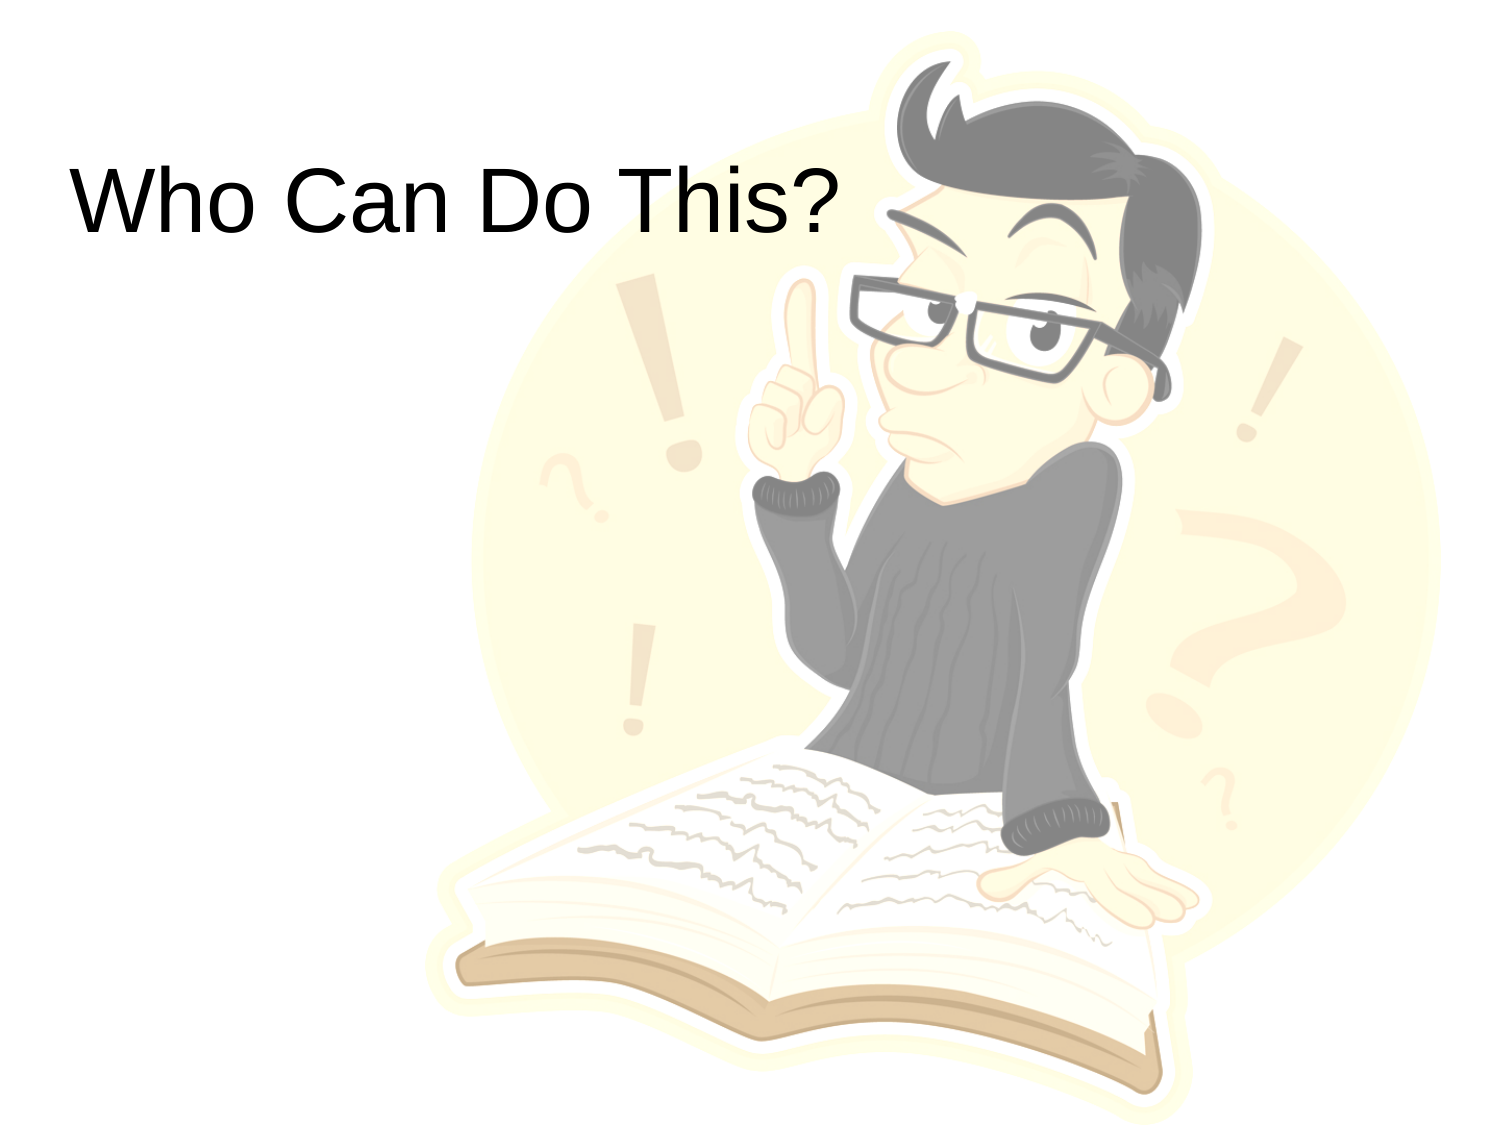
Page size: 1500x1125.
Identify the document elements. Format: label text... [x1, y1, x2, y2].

title Who Can Do This? [0, 75, 419, 317]
picture [424, 30, 1441, 1125]
